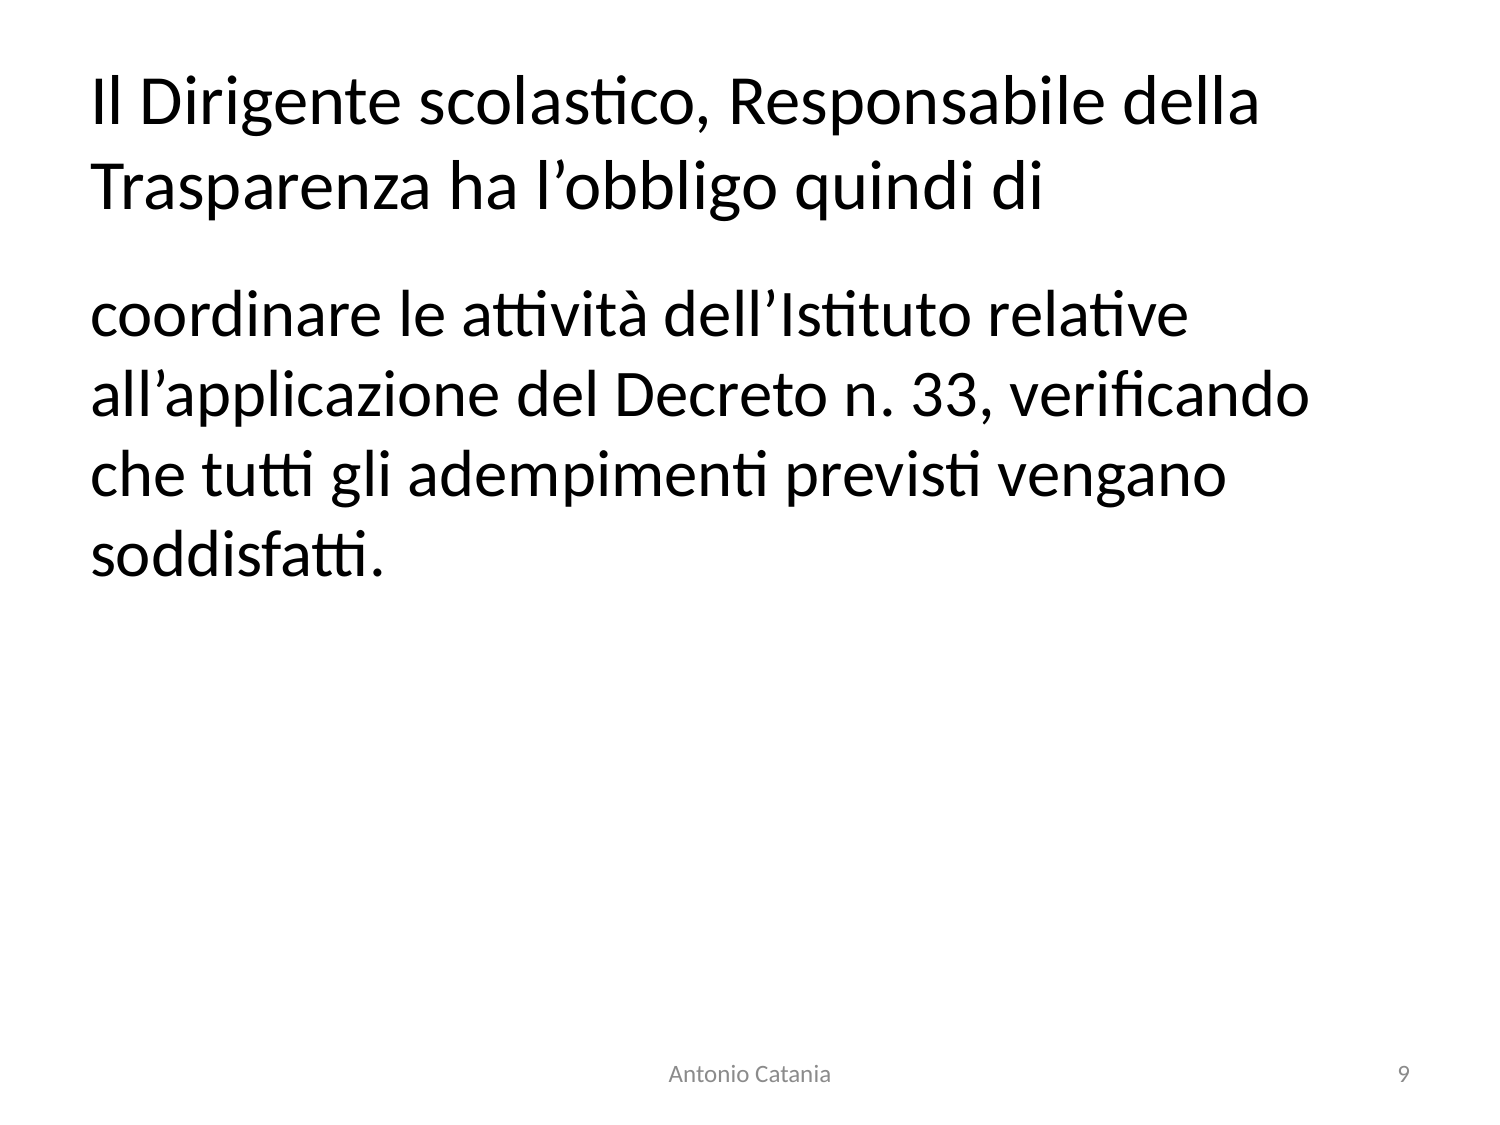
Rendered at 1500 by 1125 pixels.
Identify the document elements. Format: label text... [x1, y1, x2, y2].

list coordinare le attività dell’Istituto relative all’applicazione del Decreto n. 33, verificando che tutti gli adempimenti previsti vengano soddisfatti. [75, 262, 1425, 1005]
title Il Dirigente scolastico, Responsabile della Trasparenza ha l’obbligo quindi di [75, 45, 1425, 233]
slide_number 9 [1074, 1042, 1425, 1103]
footer Antonio Catania [512, 1042, 988, 1103]
